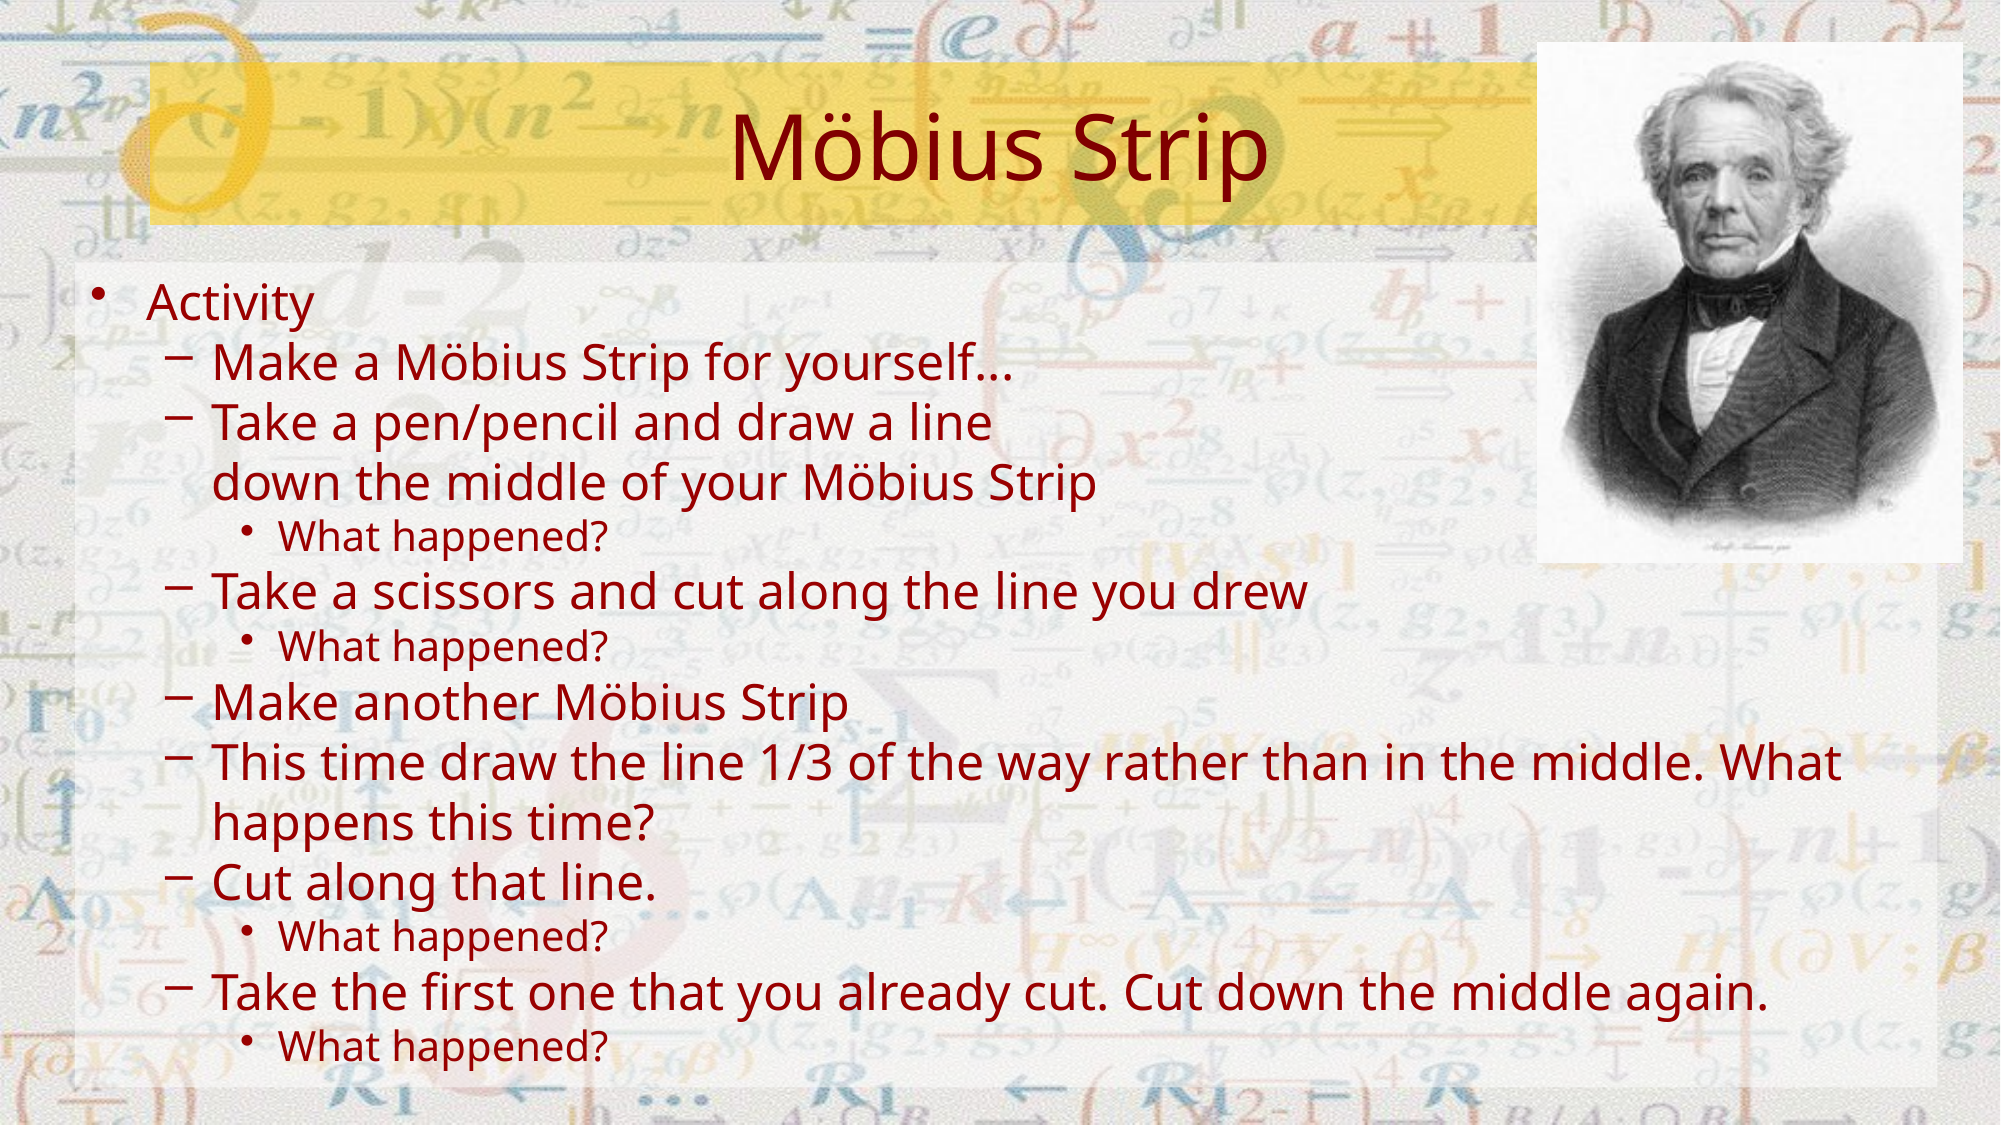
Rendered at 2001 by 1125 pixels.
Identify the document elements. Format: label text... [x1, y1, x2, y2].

picture [0, 0, 2001, 1125]
list Activity Make a Möbius Strip for yourself... Take a pen/pencil and draw a line down the middle of your Möbius Strip What happened? Take a scissors and cut along the line you drew What happened? Make another Möbius Strip This time draw the line 1/3 of the way rather than in the middle. What happens this time? Cut along that line. What happened? Take the first one that you already cut. Cut down the middle again. What happened? [75, 262, 1938, 1088]
title Möbius Strip [150, 62, 1532, 225]
